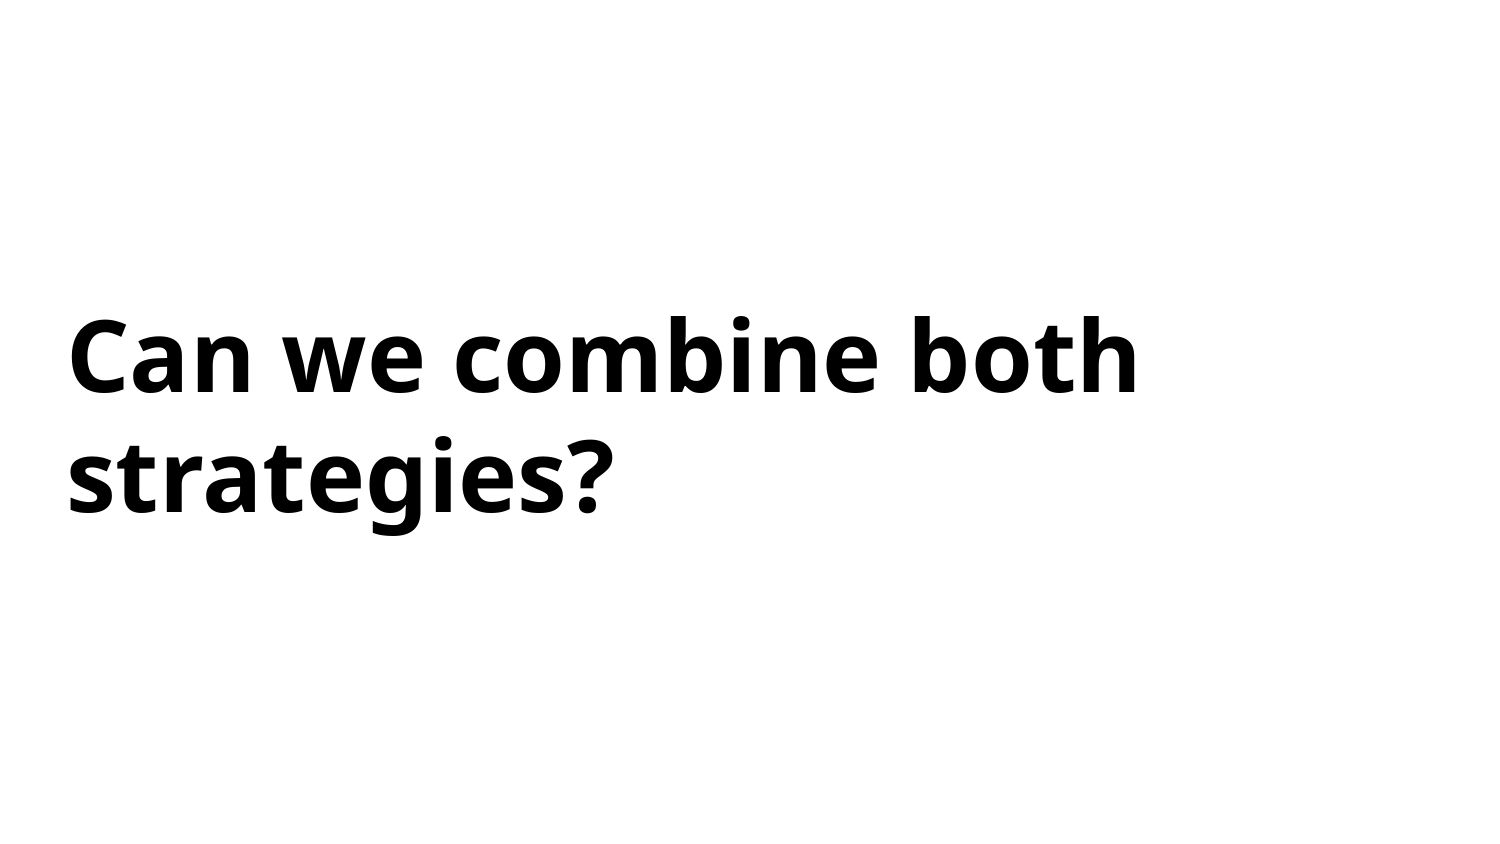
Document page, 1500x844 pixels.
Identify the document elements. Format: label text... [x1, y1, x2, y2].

title Can we combine both strategies? [51, 246, 1449, 548]
